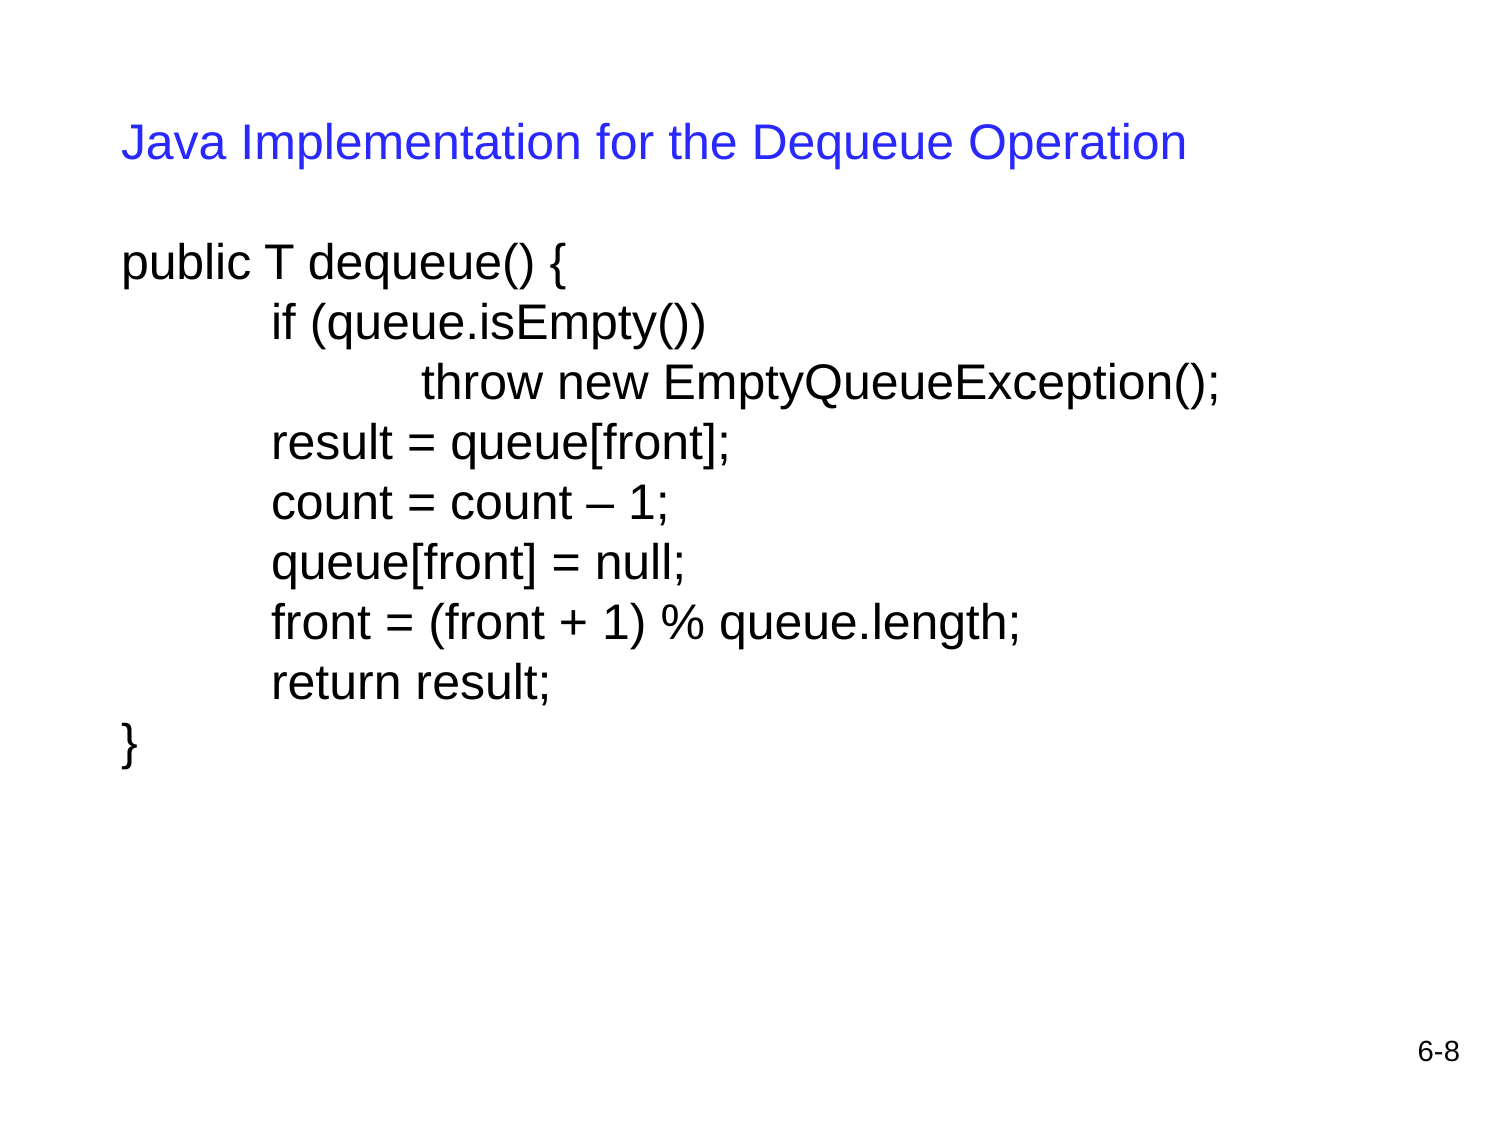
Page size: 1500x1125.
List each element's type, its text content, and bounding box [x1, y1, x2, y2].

text_box Java Implementation for the Dequeue Operation public T dequeue() { if (queue.isEmpty()) throw new EmptyQueueException(); result = queue[front]; count = count – 1; queue[front] = null; front = (front + 1) % queue.length; return result; } [106, 101, 1237, 837]
slide_number 6-8 [1162, 1024, 1476, 1101]
